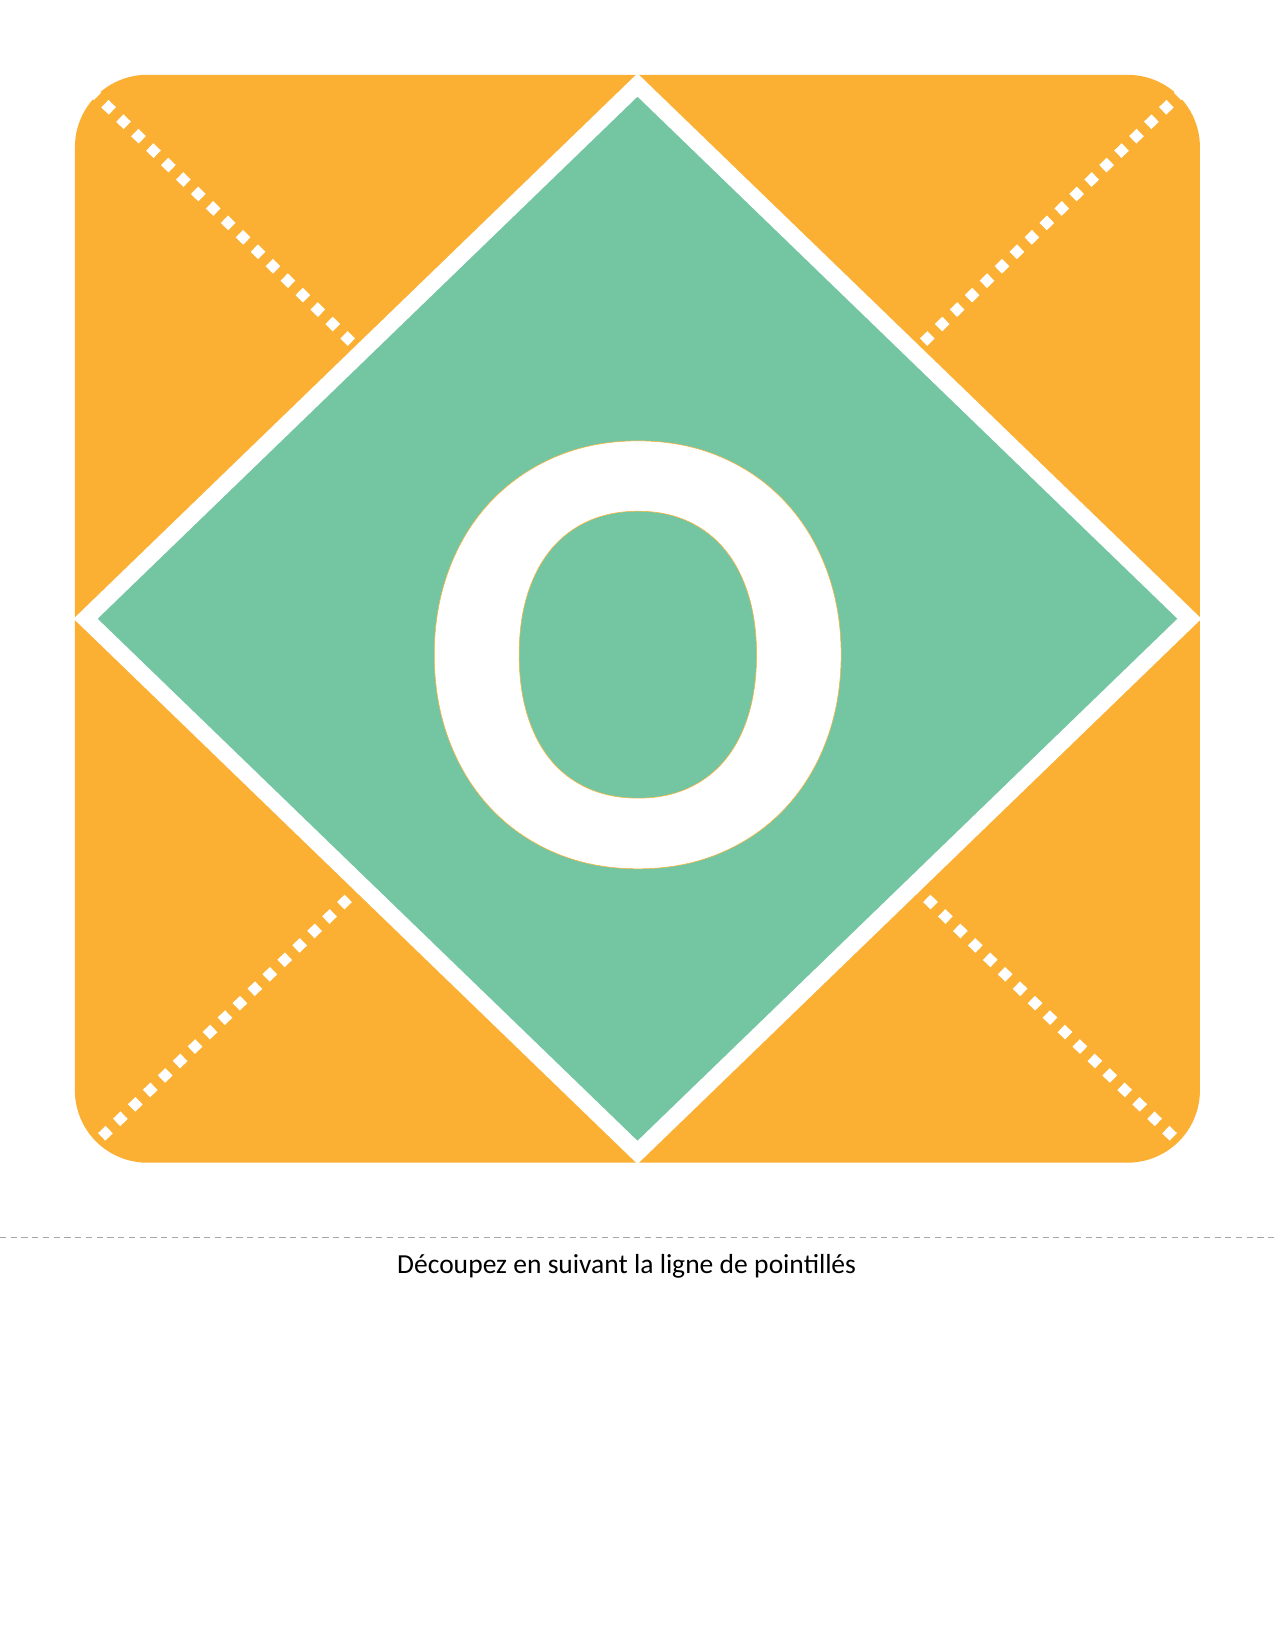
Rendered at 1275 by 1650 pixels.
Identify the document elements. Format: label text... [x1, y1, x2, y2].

title O [159, 150, 1116, 1062]
